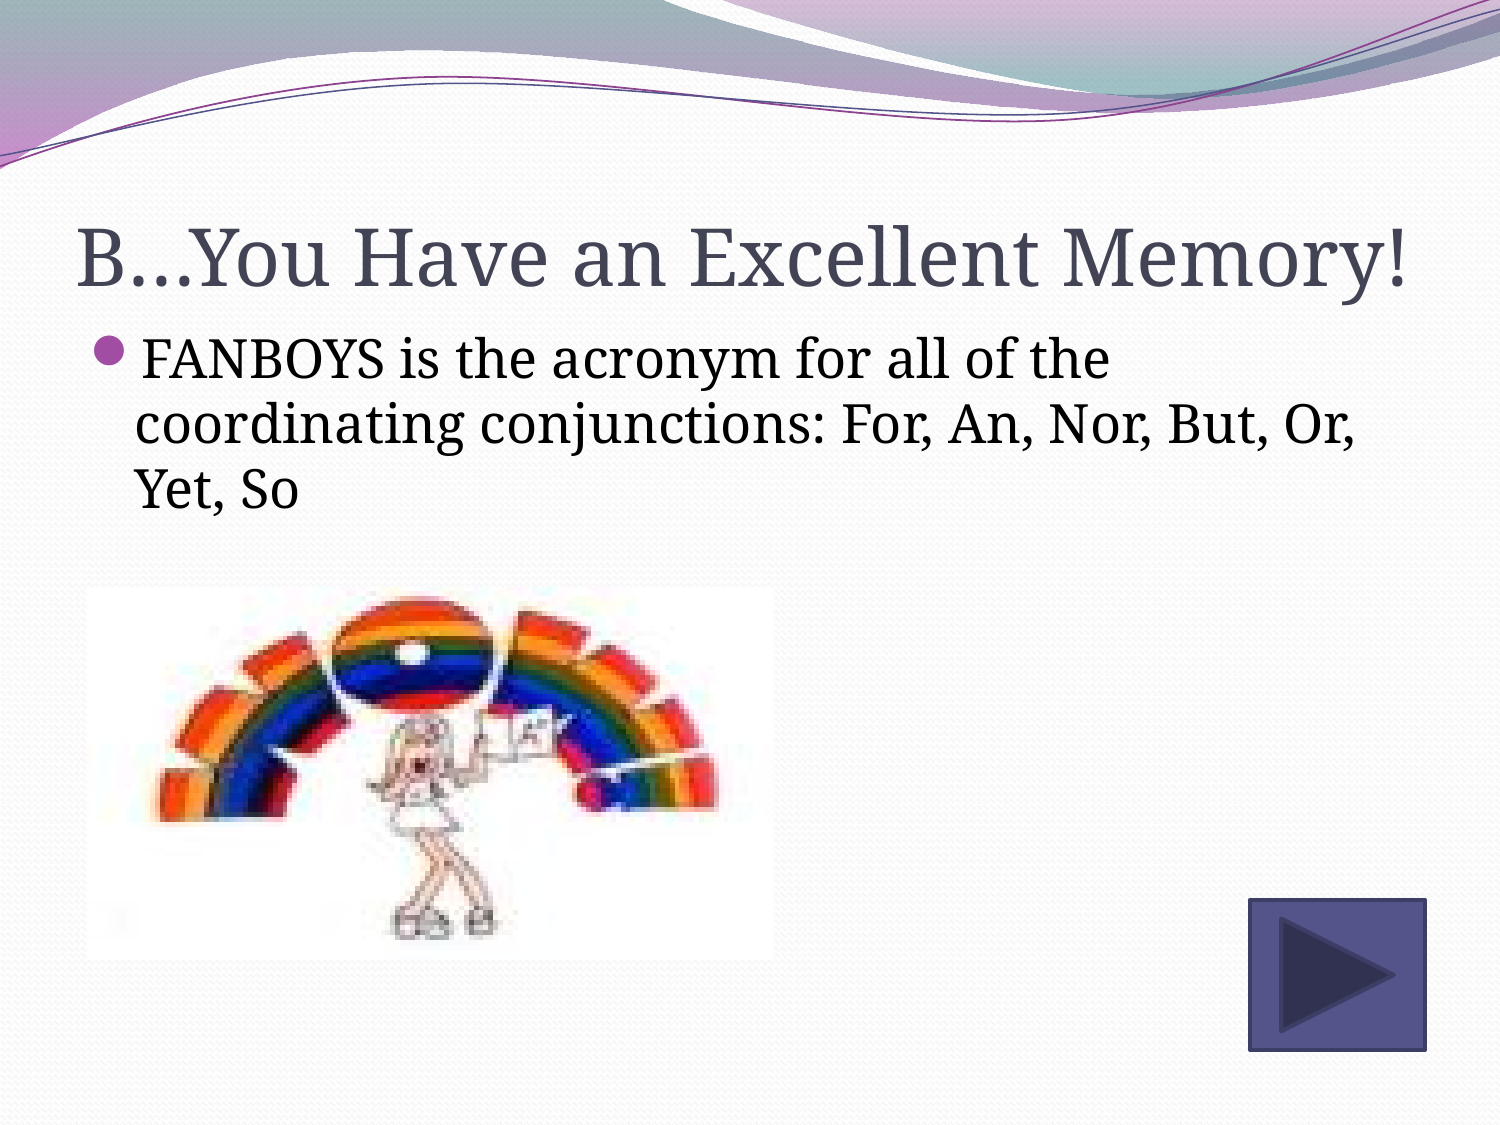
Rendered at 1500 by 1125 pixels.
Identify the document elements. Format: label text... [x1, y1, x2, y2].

picture [87, 587, 773, 960]
list FANBOYS is the acronym for all of the coordinating conjunctions: For, An, Nor, But, Or, Yet, So [75, 317, 1425, 1038]
title B…You Have an Excellent Memory! [75, 115, 1425, 303]
text_box [1248, 898, 1427, 1052]
text_box [80, 588, 778, 972]
